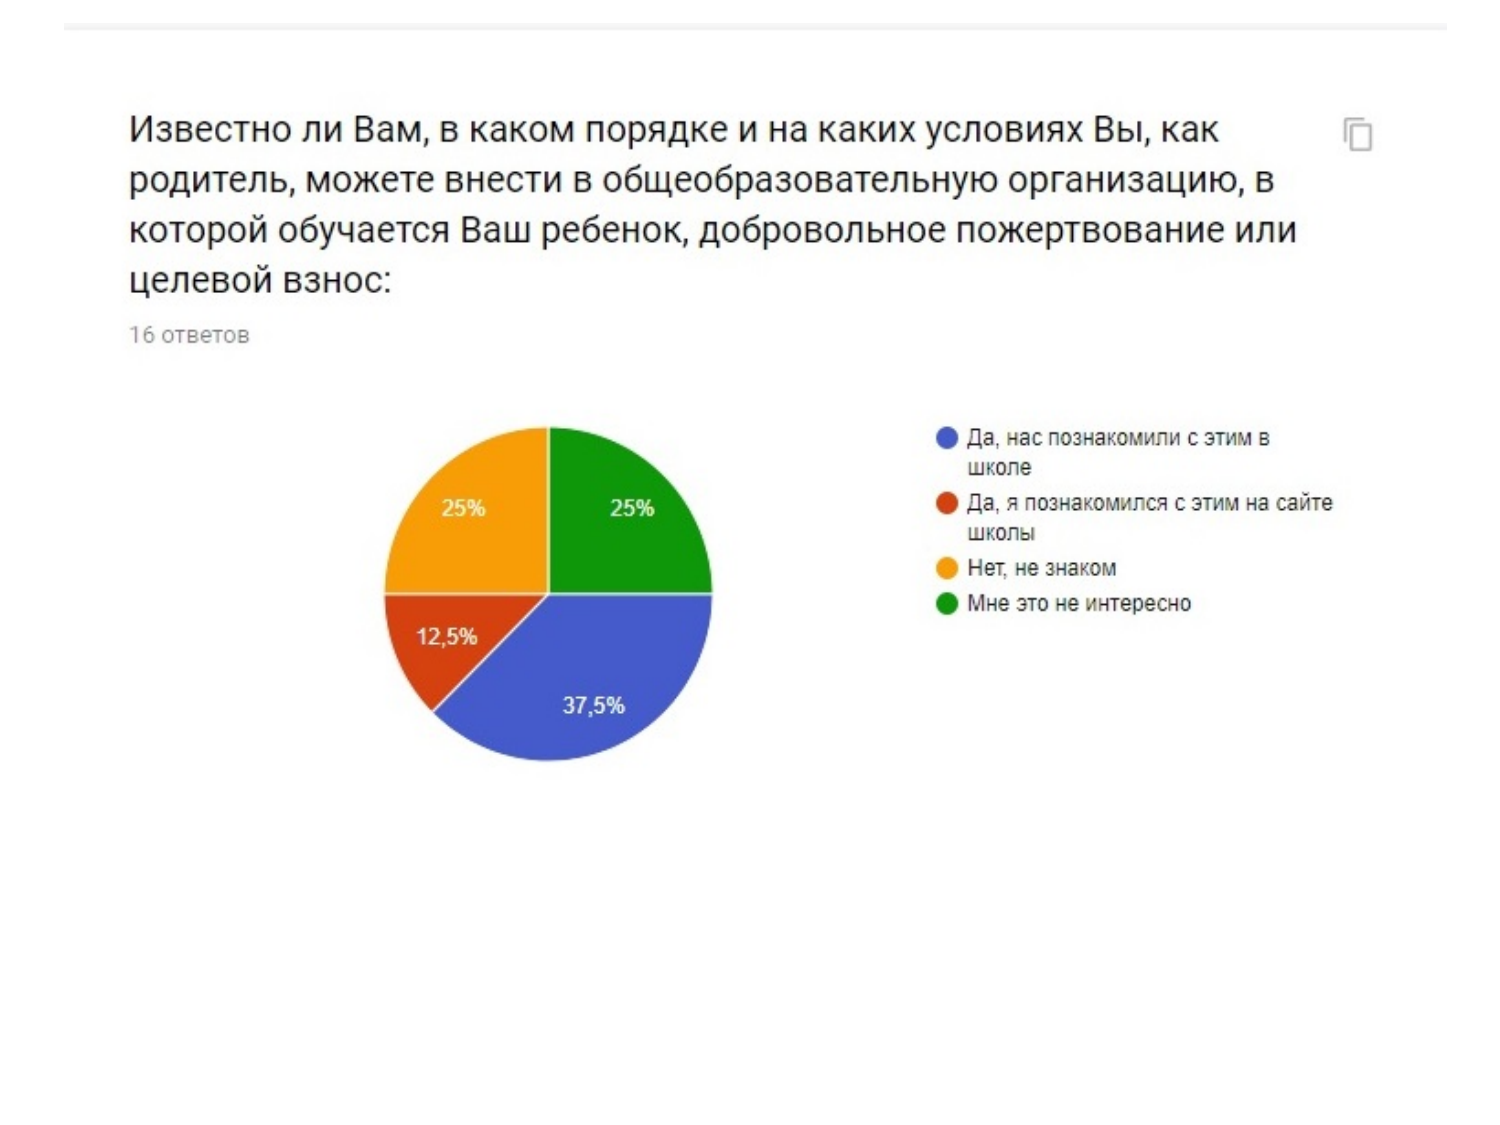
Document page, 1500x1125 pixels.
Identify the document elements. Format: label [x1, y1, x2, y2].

picture [64, 23, 1448, 941]
